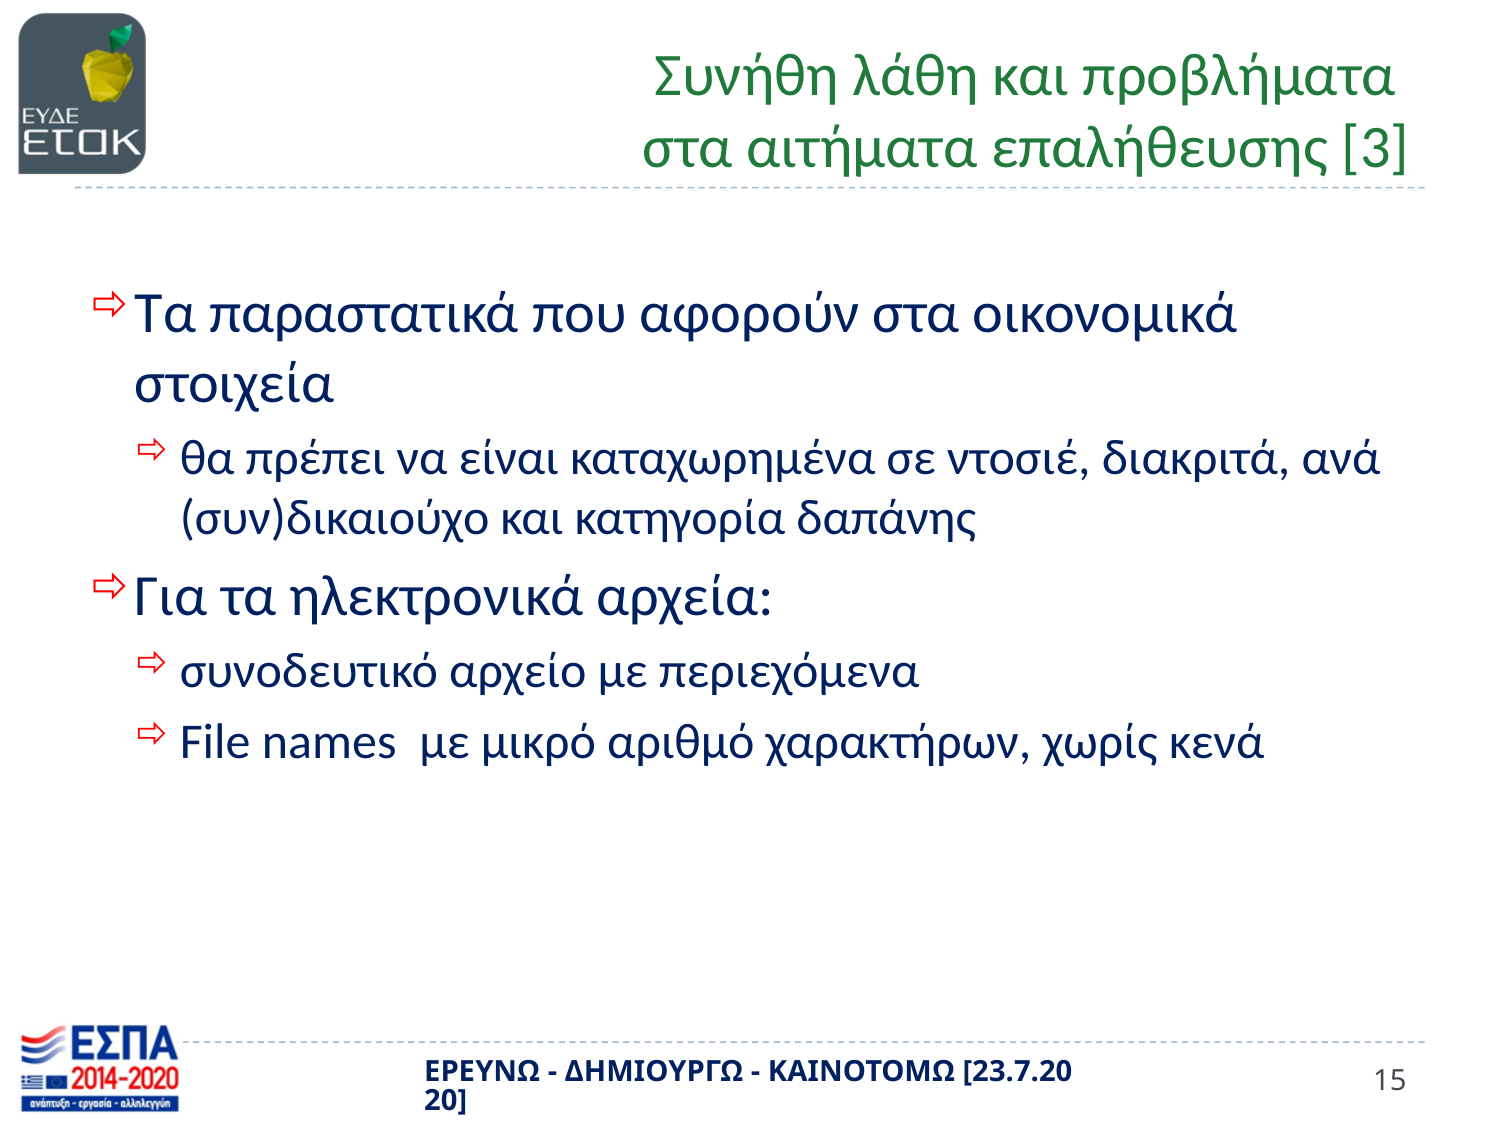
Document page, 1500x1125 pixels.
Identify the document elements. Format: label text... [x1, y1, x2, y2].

slide_number 15 [1358, 1053, 1434, 1114]
picture [17, 1023, 183, 1114]
footer ΕΡΕΥΝΩ - ΔΗΜΙΟΥΡΓΩ - ΚΑΙΝΟΤΟΜΩ [23.7.2020] [409, 1044, 1091, 1092]
list Τα παραστατικά που αφορούν στα οικονομικά στοιχεία θα πρέπει να είναι καταχωρημένα σε ντοσιέ, διακριτά, ανά (συν)δικαιούχο και κατηγορία δαπάνης Για τα ηλεκτρονικά αρχεία: συνοδευτικό αρχείο με περιεχόμενα File names με μικρό αριθμό χαρακτήρων, χωρίς κενά [75, 267, 1425, 1010]
title Συνήθη λάθη και προβλήματα στα αιτήματα επαλήθευσης [3] [183, 24, 1425, 188]
picture [0, 0, 180, 189]
